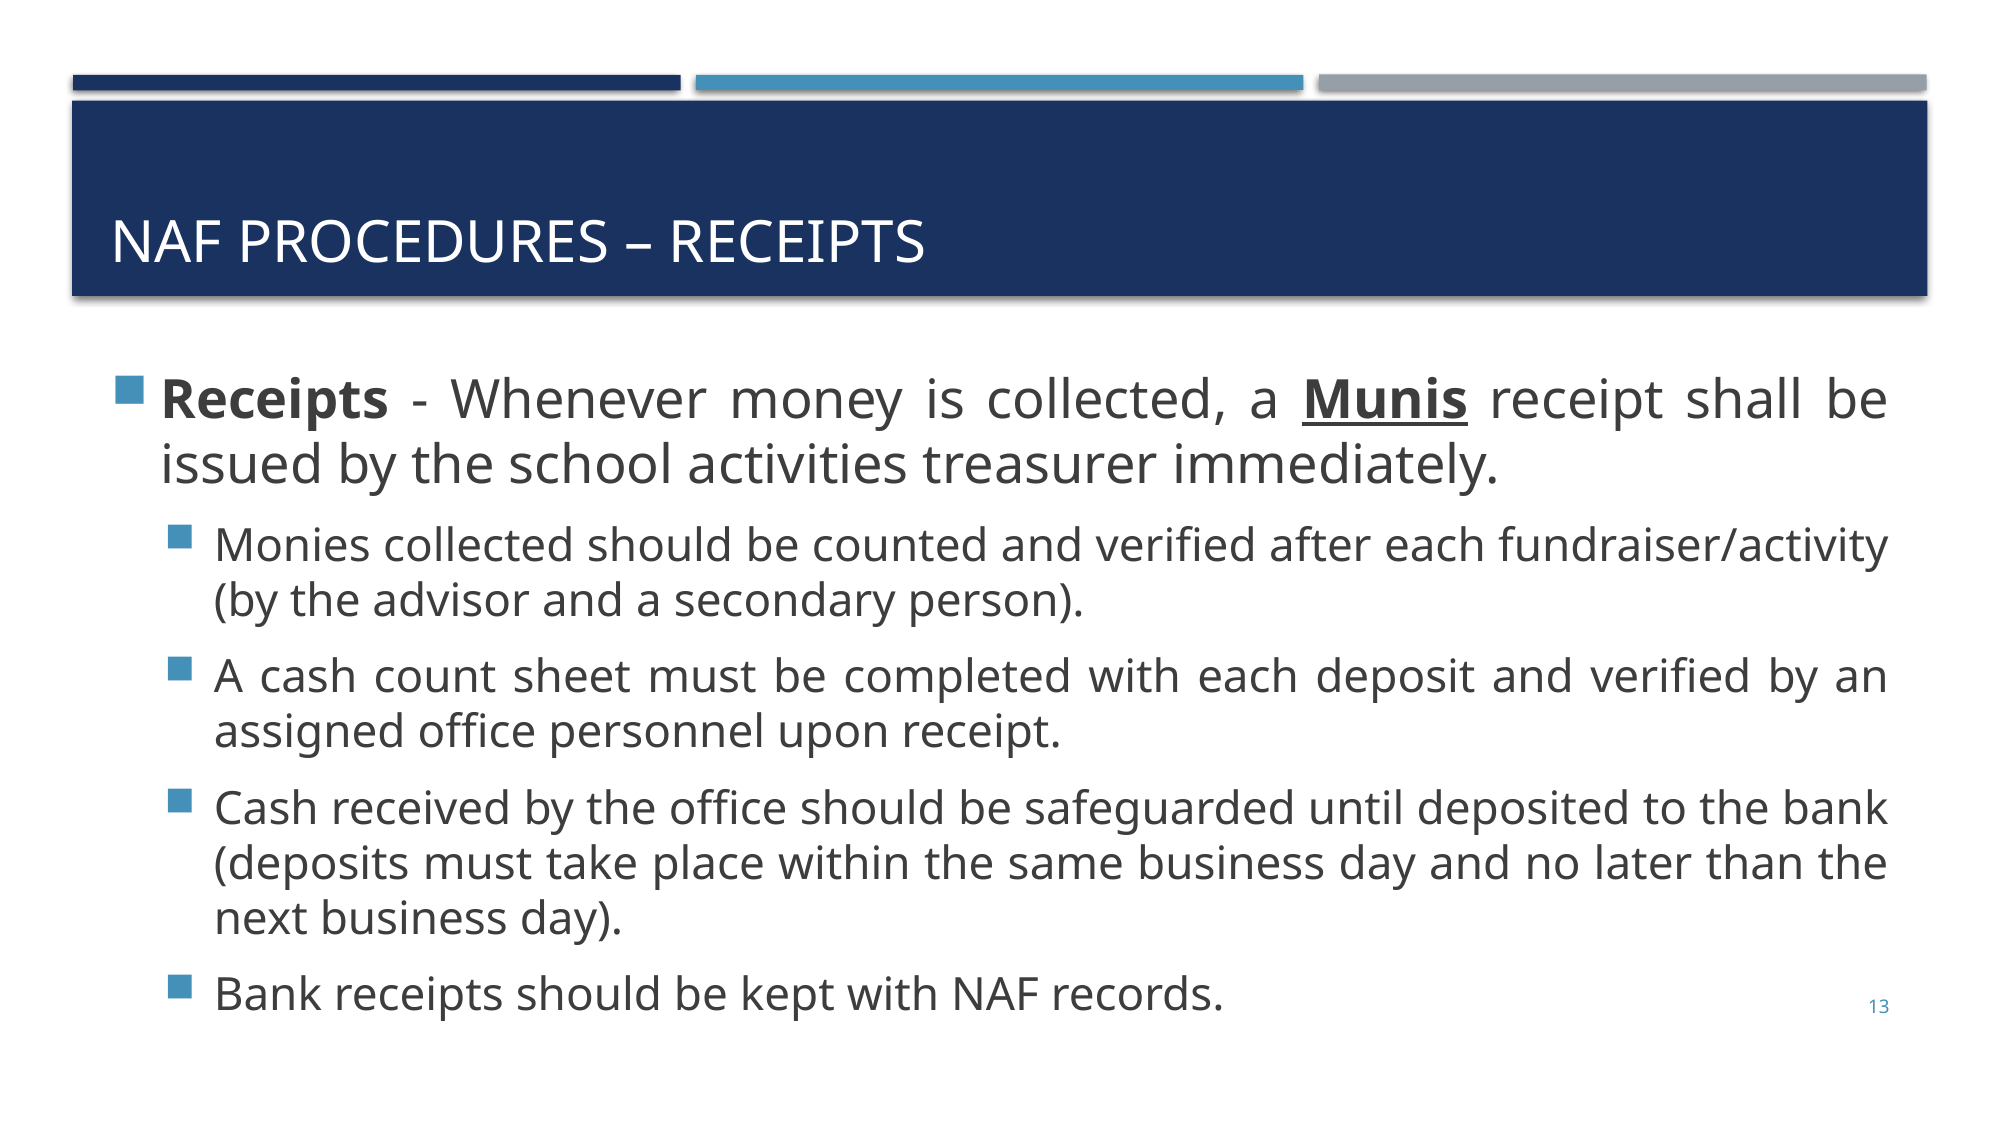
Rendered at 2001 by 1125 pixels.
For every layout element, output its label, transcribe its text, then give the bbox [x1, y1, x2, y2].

title NAF PROCEDURES – RECEIPTS [95, 115, 1905, 282]
slide_number 13 [1732, 977, 1905, 1037]
list Receipts - Whenever money is collected, a Munis receipt shall be issued by the school activities treasurer immediately. Monies collected should be counted and verified after each fundraiser/activity (by the advisor and a secondary person). A cash count sheet must be completed with each deposit and verified by an assigned office personnel upon receipt. Cash received by the office should be safeguarded until deposited to the bank (deposits must take place within the same business day and no later than the next business day). Bank receipts should be kept with NAF records. [95, 311, 1905, 1072]
